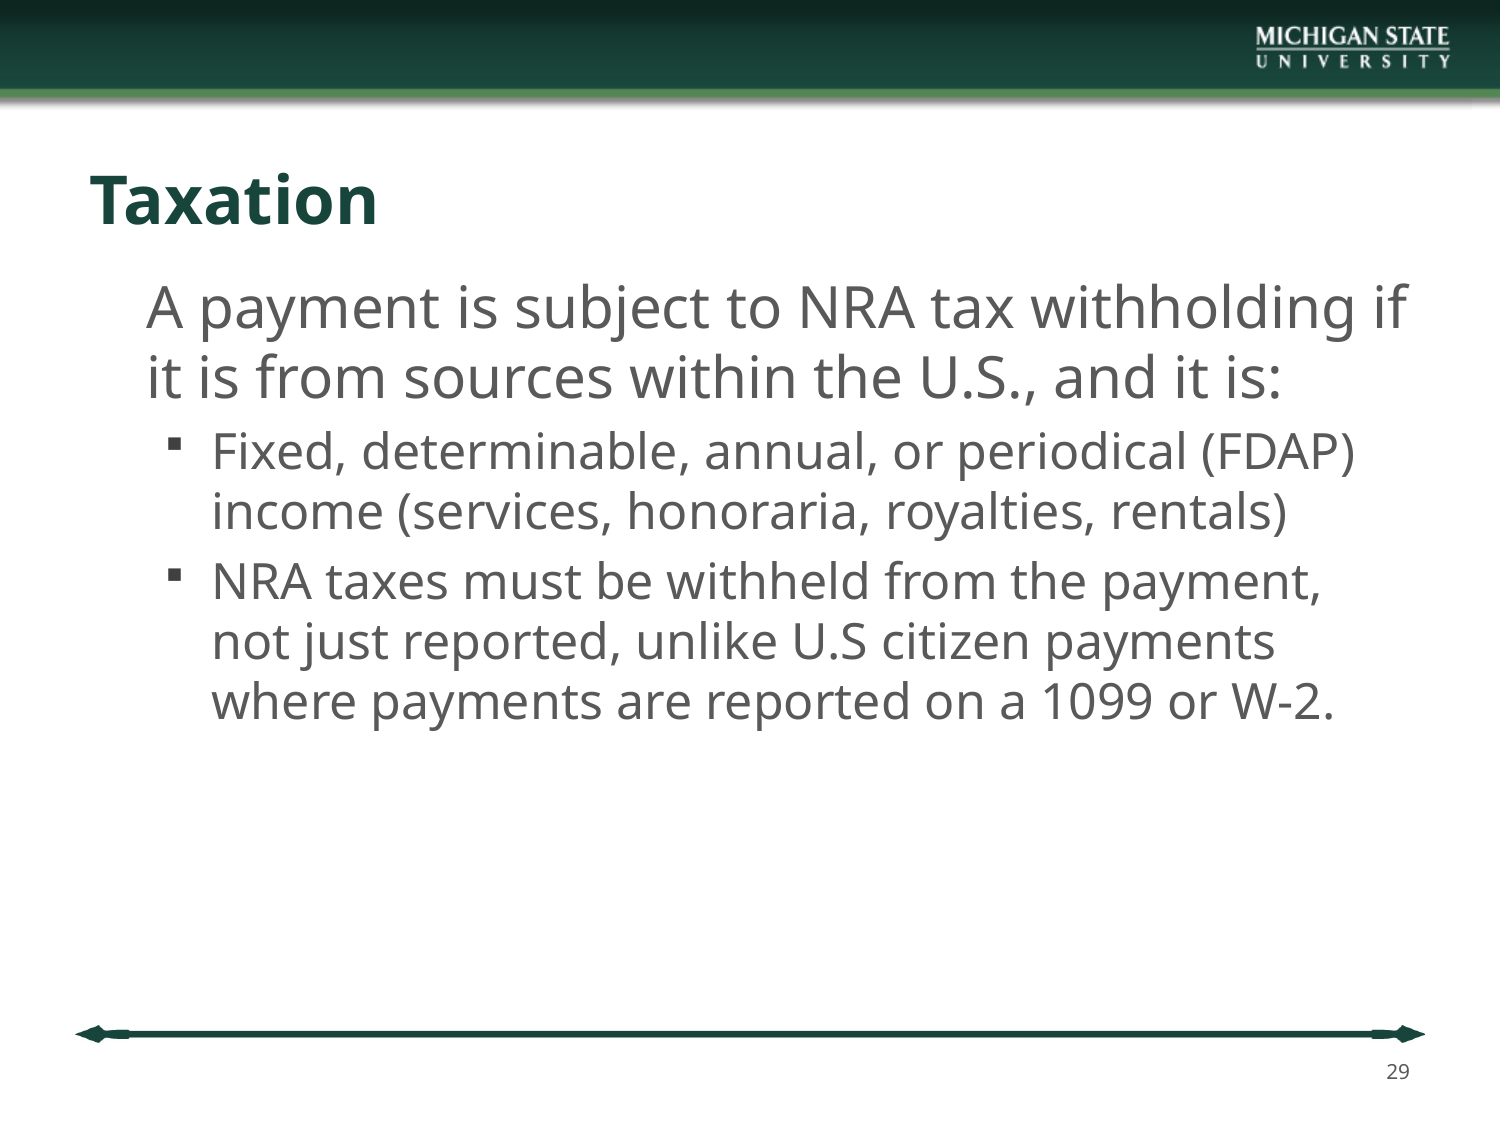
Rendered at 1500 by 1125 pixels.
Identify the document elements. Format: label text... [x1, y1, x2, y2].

title Taxation [75, 149, 1425, 247]
picture [0, 0, 1500, 110]
slide_number 29 [1074, 1042, 1425, 1103]
list A payment is subject to NRA tax withholding if it is from sources within the U.S., and it is: Fixed, determinable, annual, or periodical (FDAP) income (services, honoraria, royalties, rentals) NRA taxes must be withheld from the payment, not just reported, unlike U.S citizen payments where payments are reported on a 1099 or W-2. [75, 262, 1425, 1005]
picture [75, 1025, 1425, 1043]
